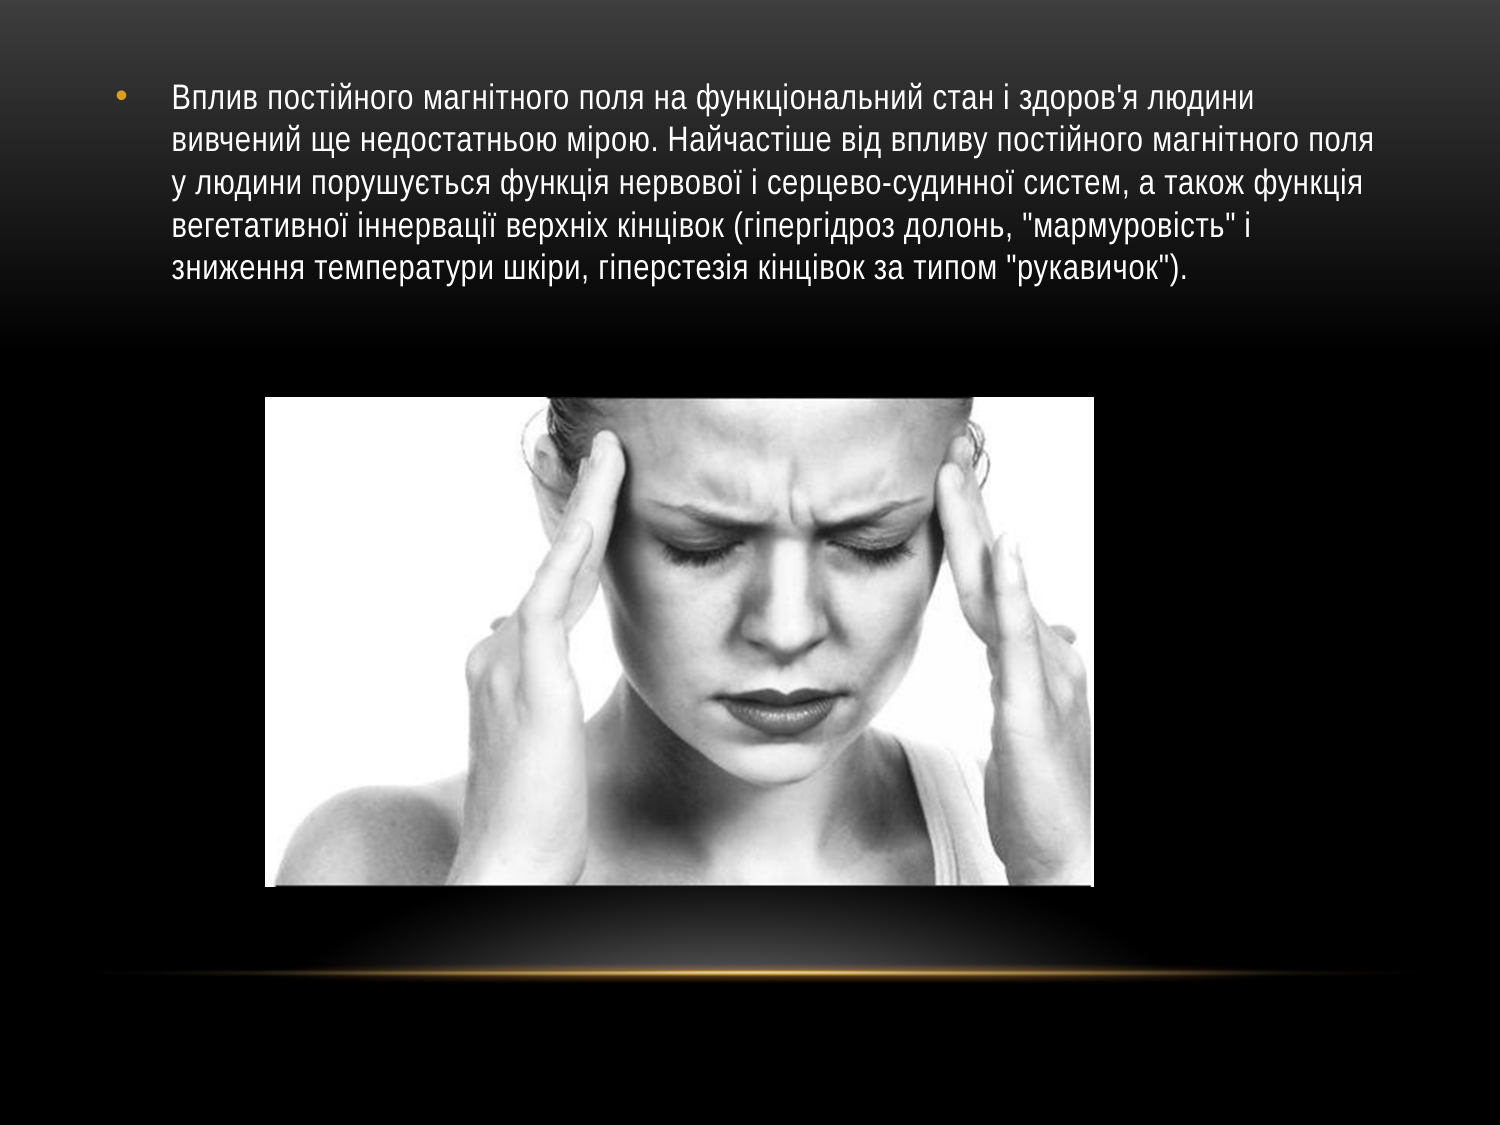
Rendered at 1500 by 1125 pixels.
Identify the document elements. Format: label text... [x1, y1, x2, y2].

picture [0, 0, 1500, 1125]
list Вплив постійного магнітного поля на функціональний стан і здоров'я людини вивчений ще недостатньою мірою. Найчастіше від впливу постійного магнітного поля у людини порушується функція нервової і серцево-судинної систем, а також функція вегетативної іннервації верхніх кінцівок (гіпергідроз долонь, "мармуровість" і зниження температури шкіри, гіперстезія кінцівок за типом "рукавичок"). [100, 66, 1401, 917]
